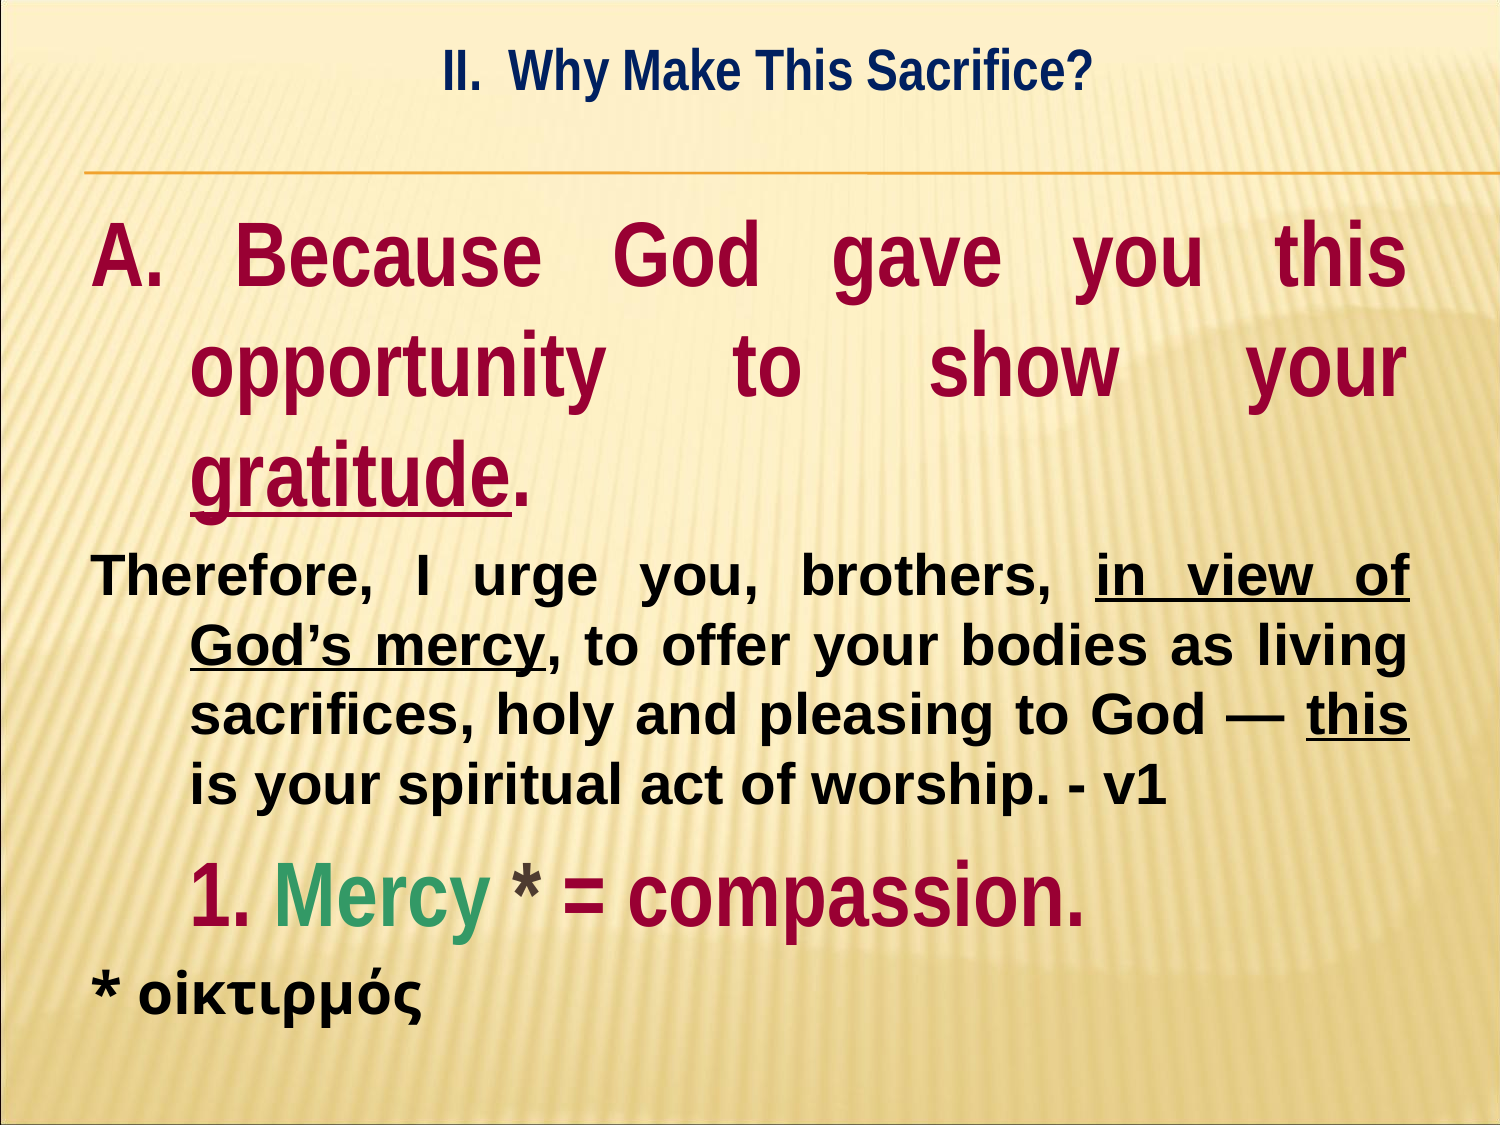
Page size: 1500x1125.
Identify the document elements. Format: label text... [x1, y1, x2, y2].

picture [0, 0, 1500, 1125]
list A. Because God gave you this opportunity to show your gratitude. Therefore, I urge you, brothers, in view of God’s mercy, to offer your bodies as living sacrifices, holy and pleasing to God — this is your spiritual act of worship. - v1 1. Mercy * = compassion. * οiκτιρμός [75, 187, 1425, 1075]
text_box II. Why Make This Sacrifice? [124, 24, 1413, 110]
